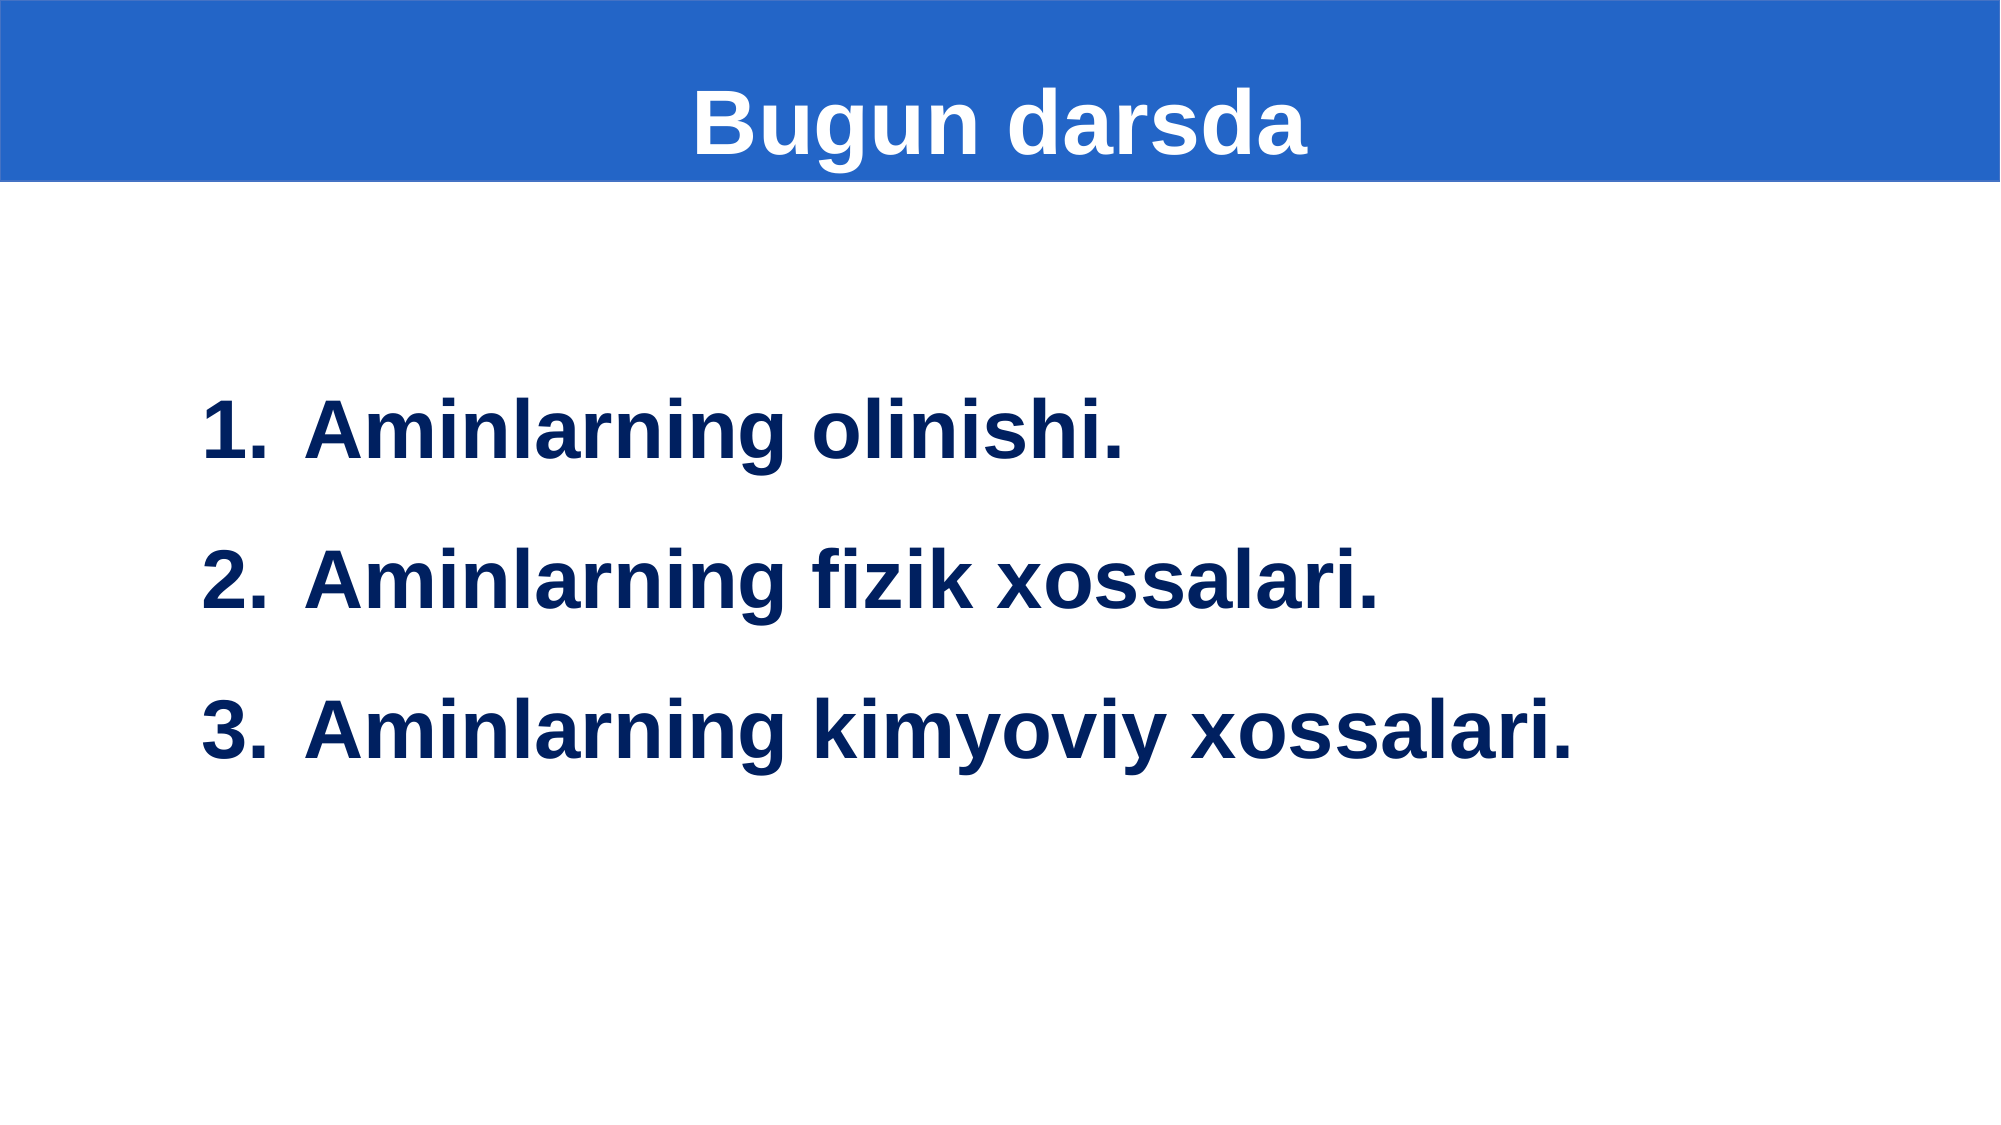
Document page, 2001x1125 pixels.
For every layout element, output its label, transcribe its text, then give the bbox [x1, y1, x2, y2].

text_box Aminlarning olinishi. Aminlarning fizik xossalari. Aminlarning kimyoviy xossalari. [186, 317, 1671, 783]
title Bugun darsda [0, 0, 2000, 181]
